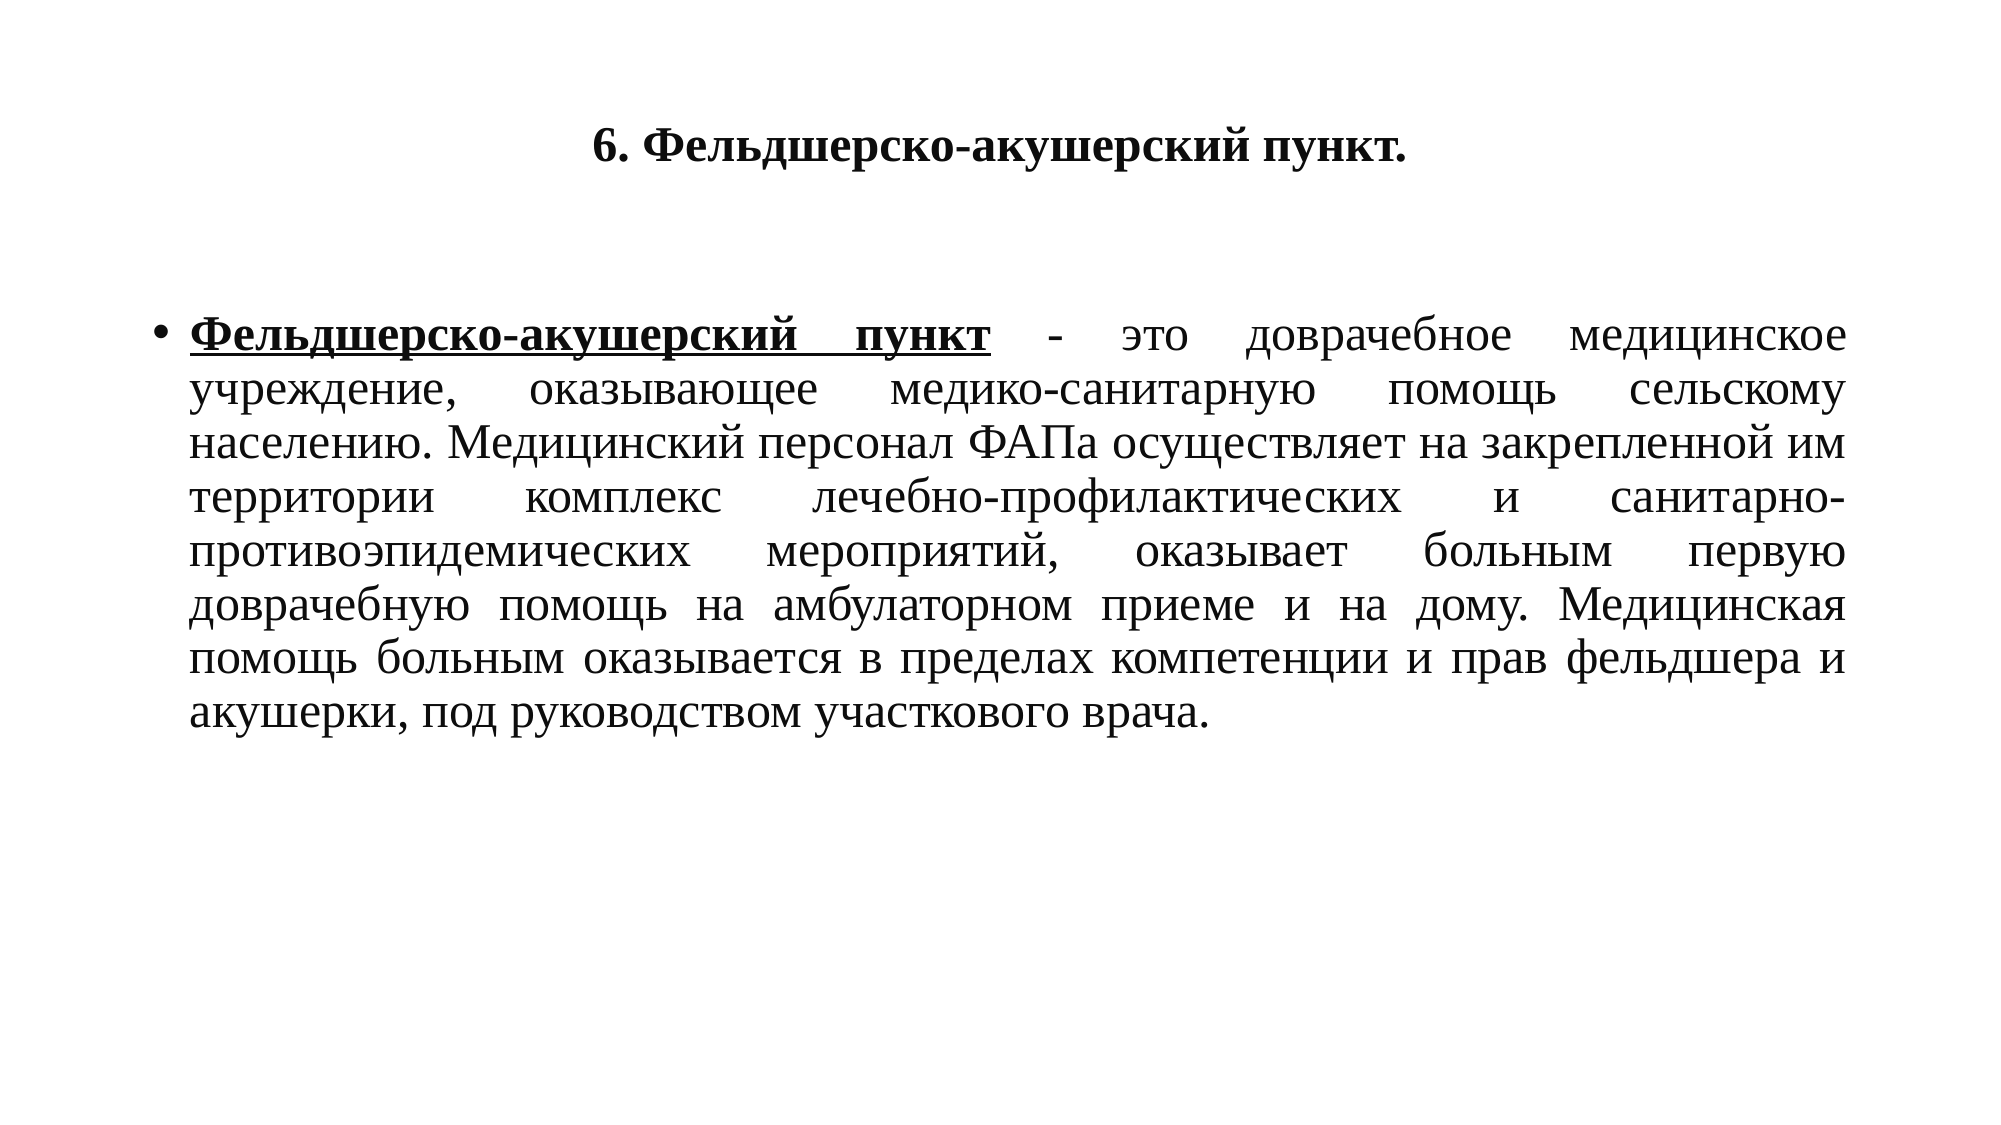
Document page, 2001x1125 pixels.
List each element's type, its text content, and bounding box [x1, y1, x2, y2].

list Фельдшерско-акушерский пункт - это доврачебное медицинское учреждение, оказывающее медико-санитарную помощь сельскому населению. Медицинский персонал ФАПа осуществляет на закрепленной им территории комплекс лечебно-профилактических и санитарно-противоэпидемических мероприятий, оказывает больным первую доврачебную помощь на амбулаторном приеме и на дому. Медицинская помощь больным оказывается в пределах компетенции и прав фельдшера и акушерки, под руководством участкового врача. [137, 299, 1863, 1014]
title 6. Фельдшерско-акушерский пункт. [137, 59, 1863, 232]
